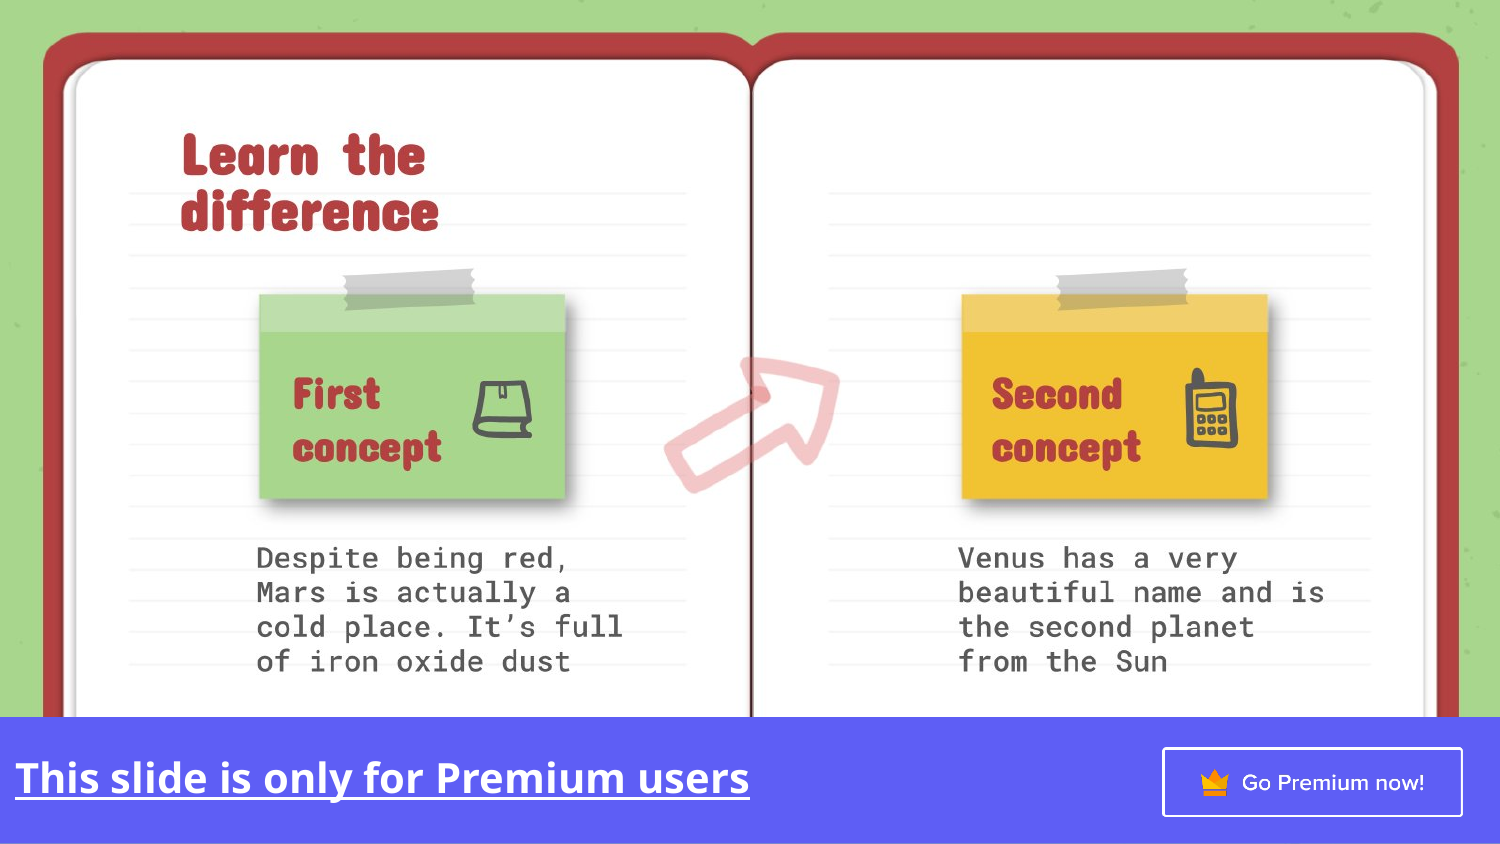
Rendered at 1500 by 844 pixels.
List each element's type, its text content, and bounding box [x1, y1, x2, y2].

picture [1162, 747, 1463, 817]
picture [0, 0, 1500, 717]
text_box This slide is only for Premium users [0, 717, 1500, 844]
